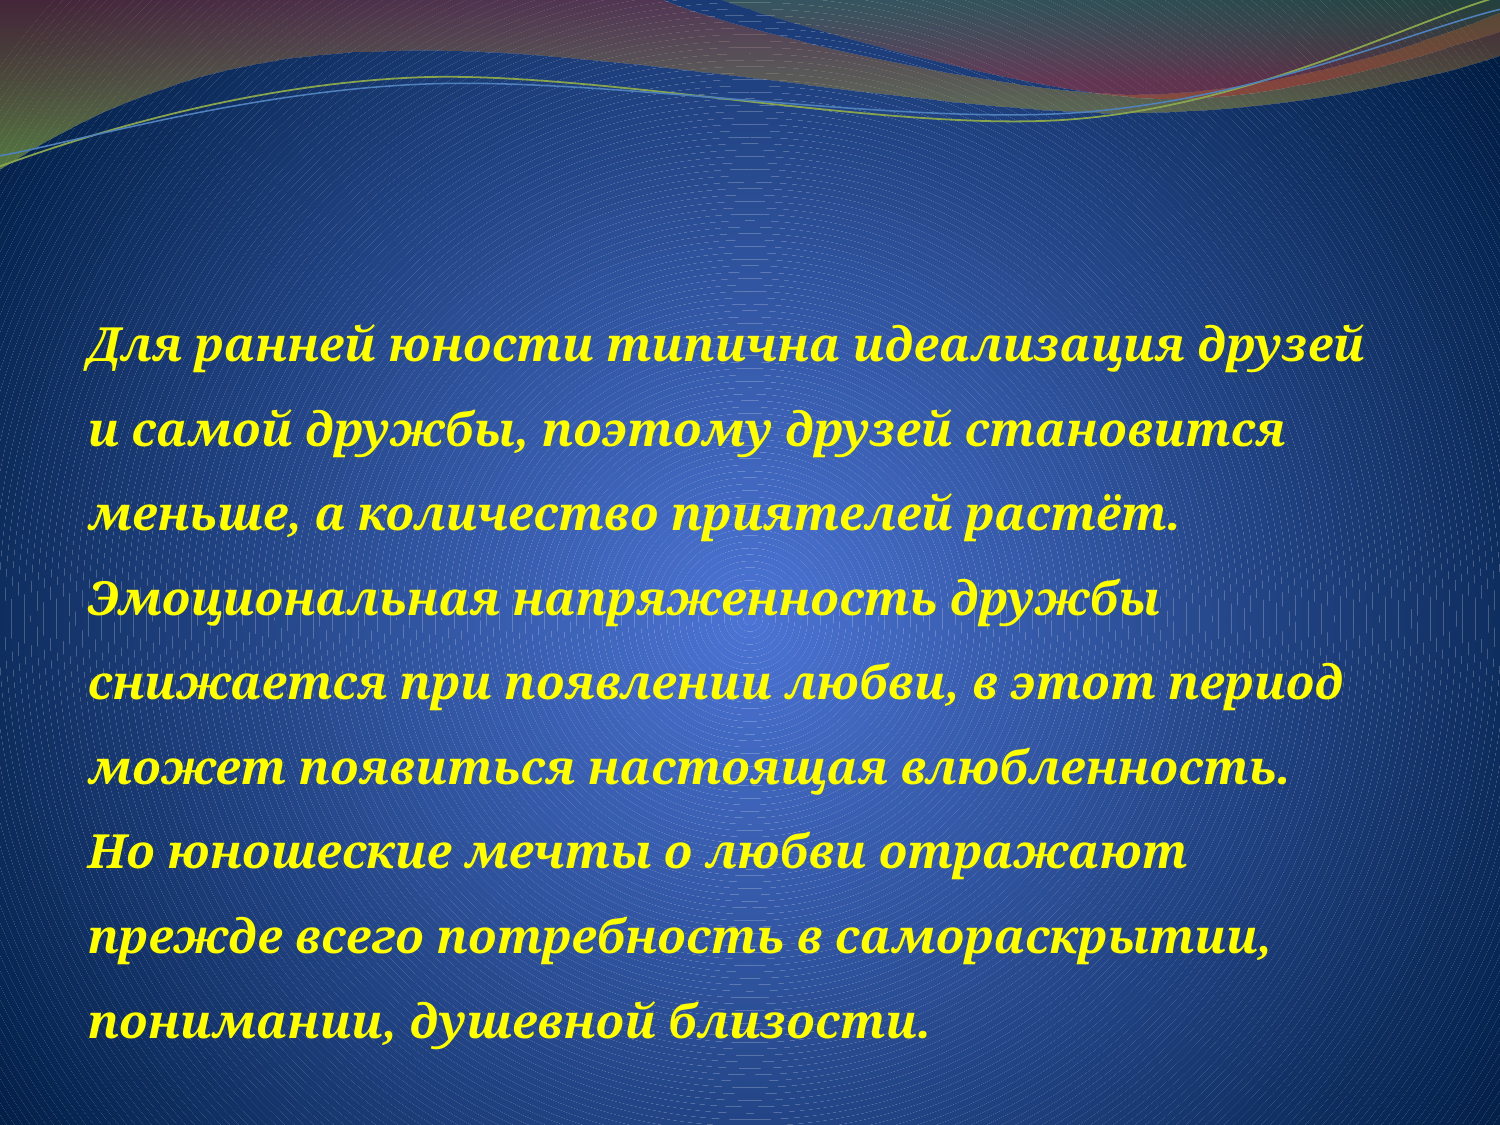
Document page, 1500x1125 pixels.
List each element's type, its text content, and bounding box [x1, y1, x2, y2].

subtitle Для ранней юности типична идеализация друзей и самой дружбы, поэтому друзей становится меньше, а количество приятелей растёт. Эмоциональная напряженность дружбы снижается при появлении любви, в этот период может появиться настоящая влюбленность. Но юношеские мечты о любви отражают прежде всего потребность в самораскрытии, понимании, душевной близости. [87, 278, 1376, 1083]
